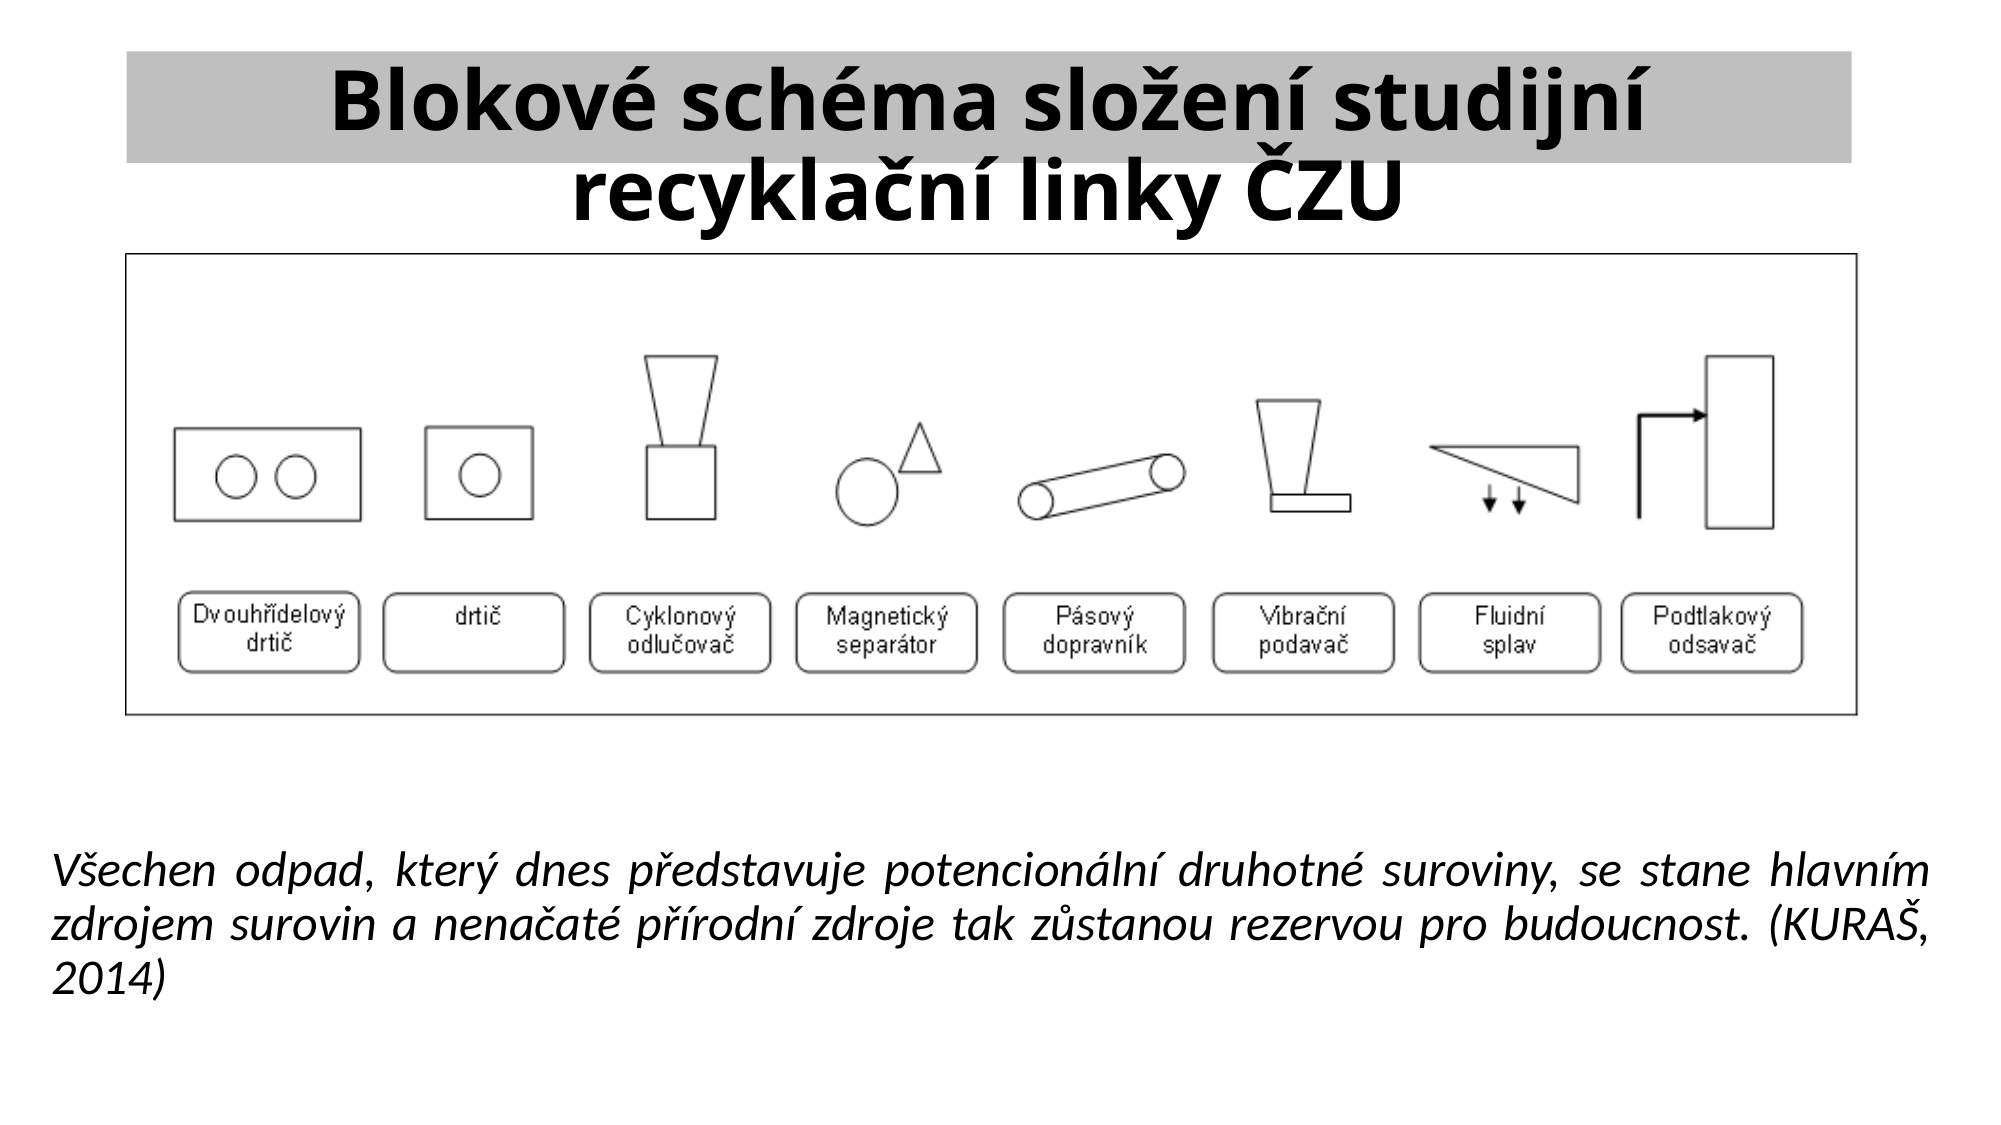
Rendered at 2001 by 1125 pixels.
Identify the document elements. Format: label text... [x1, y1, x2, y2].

title Všechen odpad, který dnes představuje potencionální druhotné suroviny, se stane hlavním zdrojem surovin a nenačaté přírodní zdroje tak zůstanou rezervou pro budoucnost. (KURAŠ, 2014) [36, 815, 1949, 1033]
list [125, 253, 1860, 718]
list Blokové schéma složení studijní recyklační linky ČZU [126, 51, 1852, 164]
